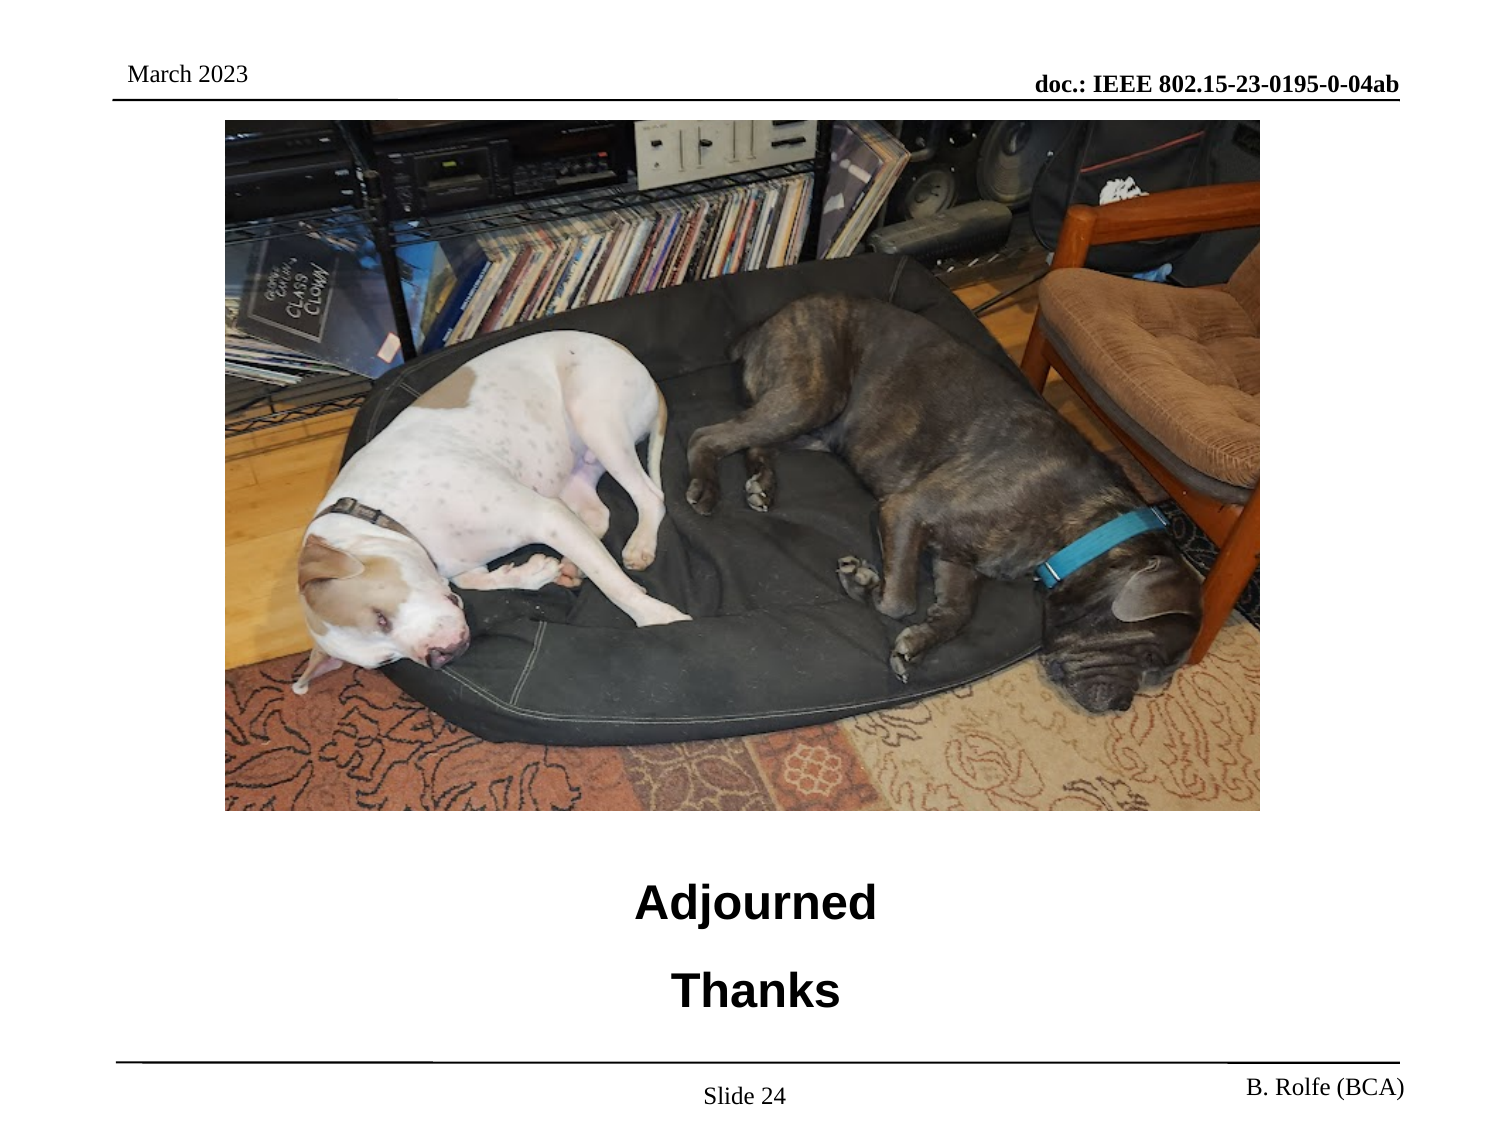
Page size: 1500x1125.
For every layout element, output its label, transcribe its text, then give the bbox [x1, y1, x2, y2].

slide_number Slide 24 [690, 1075, 799, 1115]
picture [224, 120, 1261, 811]
title Adjourned Thanks [305, 834, 1206, 1025]
